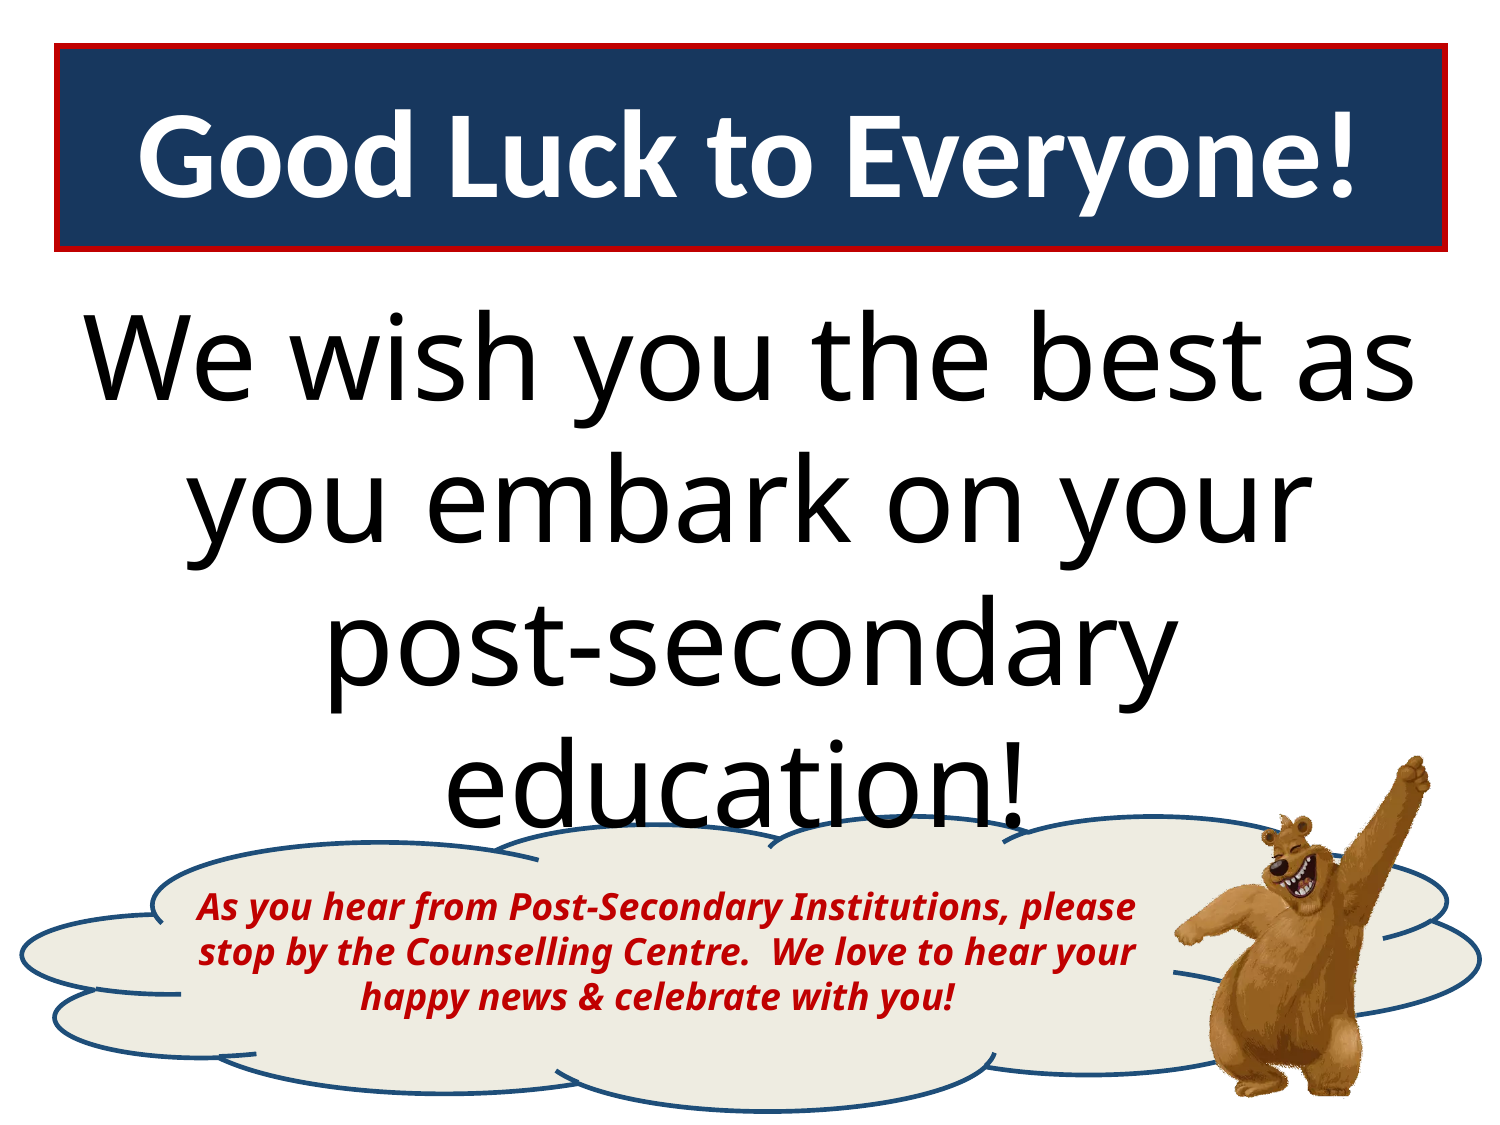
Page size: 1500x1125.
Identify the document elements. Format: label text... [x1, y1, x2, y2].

text_box [180, 816, 1134, 875]
text_box As you hear from Post-Secondary Institutions, please stop by the Counselling Centre. We love to hear your happy news & celebrate with you! [149, 875, 1134, 1026]
subtitle We wish you the best as you embark on your post-secondary education! [56, 274, 1445, 775]
picture [1139, 749, 1490, 1111]
title Good Luck to Everyone! [56, 46, 1445, 250]
text_box [21, 914, 1134, 1112]
